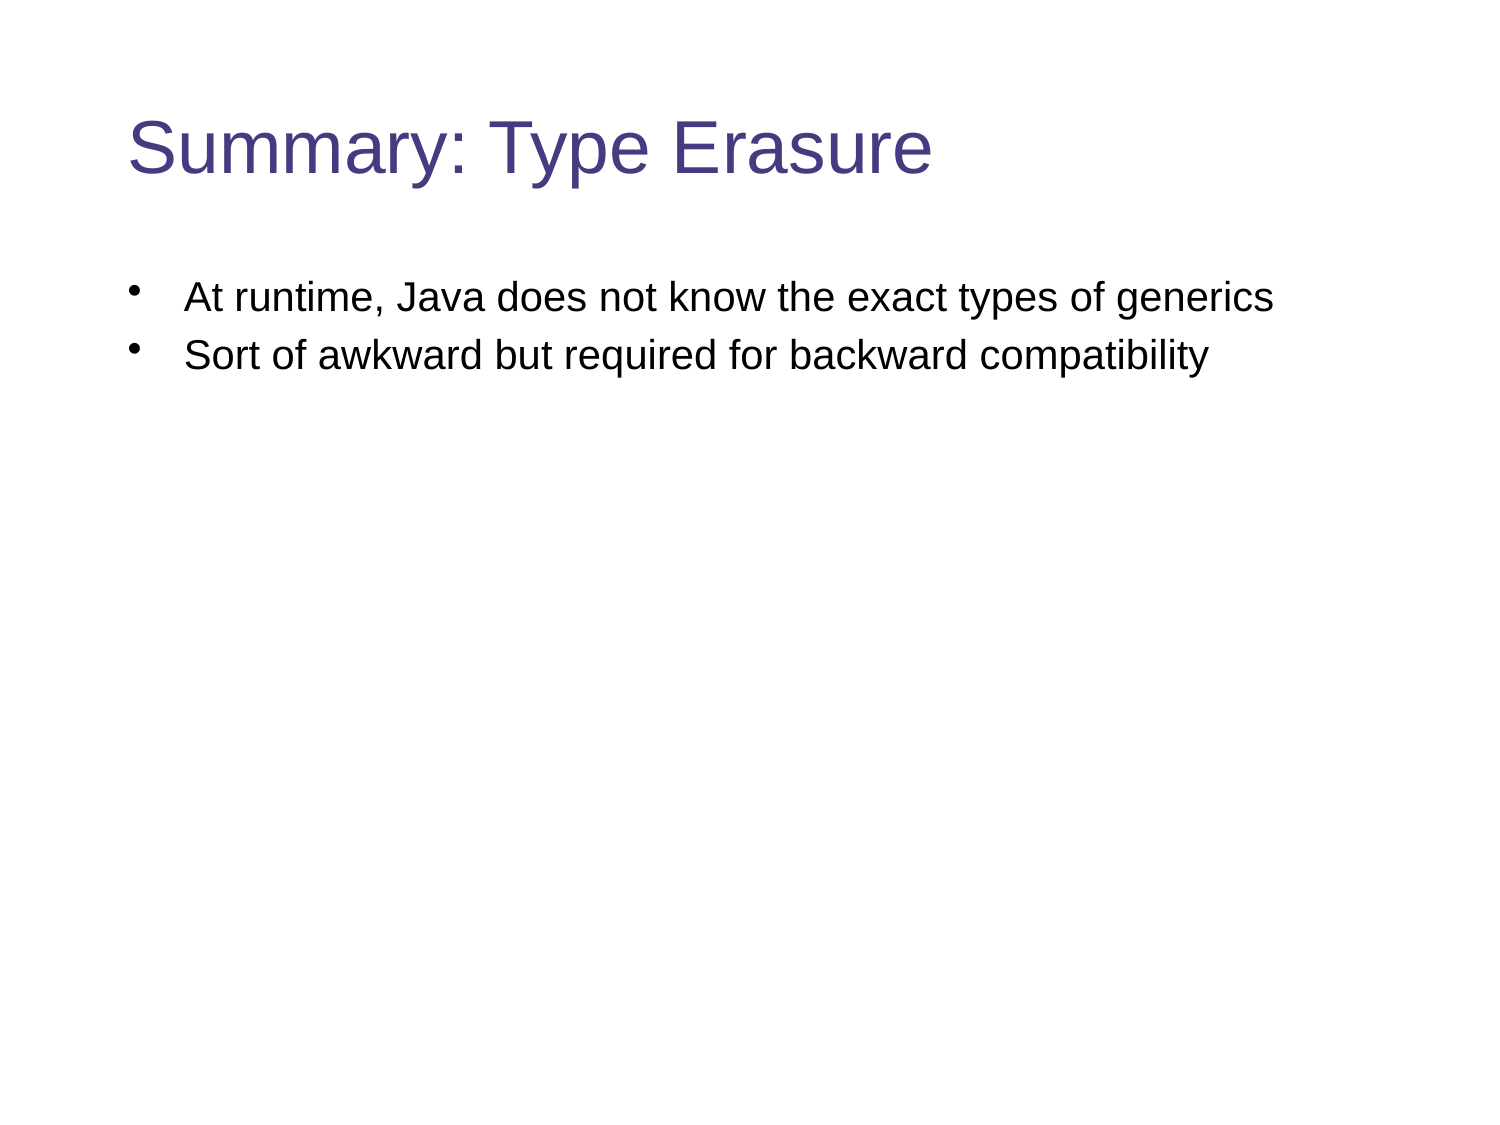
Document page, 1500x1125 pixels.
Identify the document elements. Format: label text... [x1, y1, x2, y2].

title Summary: Type Erasure [112, 50, 1388, 238]
list At runtime, Java does not know the exact types of generics Sort of awkward but required for backward compatibility [112, 262, 1388, 1000]
